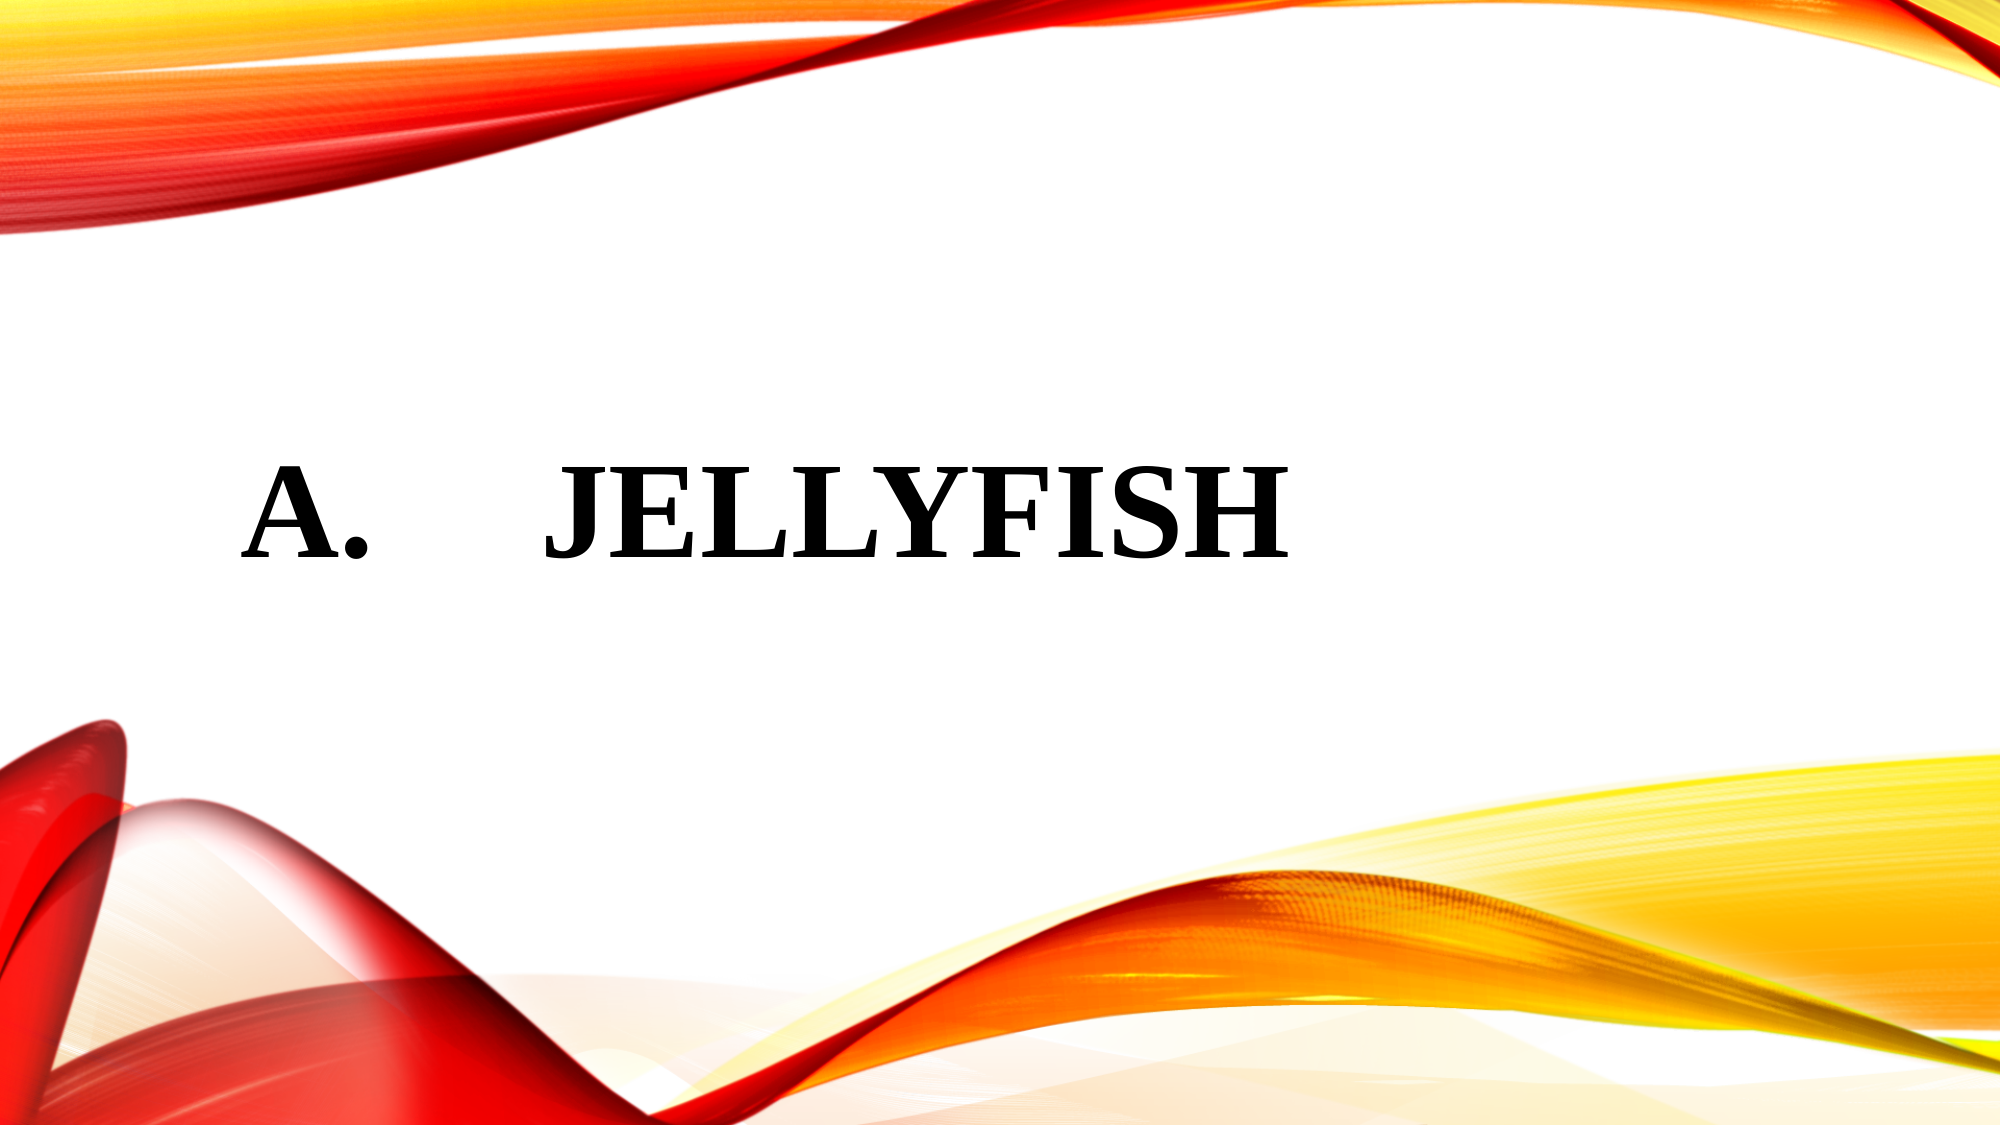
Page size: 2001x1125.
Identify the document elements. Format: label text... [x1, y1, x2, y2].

picture [0, 0, 2000, 237]
title A. jellyfish [225, 295, 1775, 596]
picture [0, 717, 2000, 1125]
